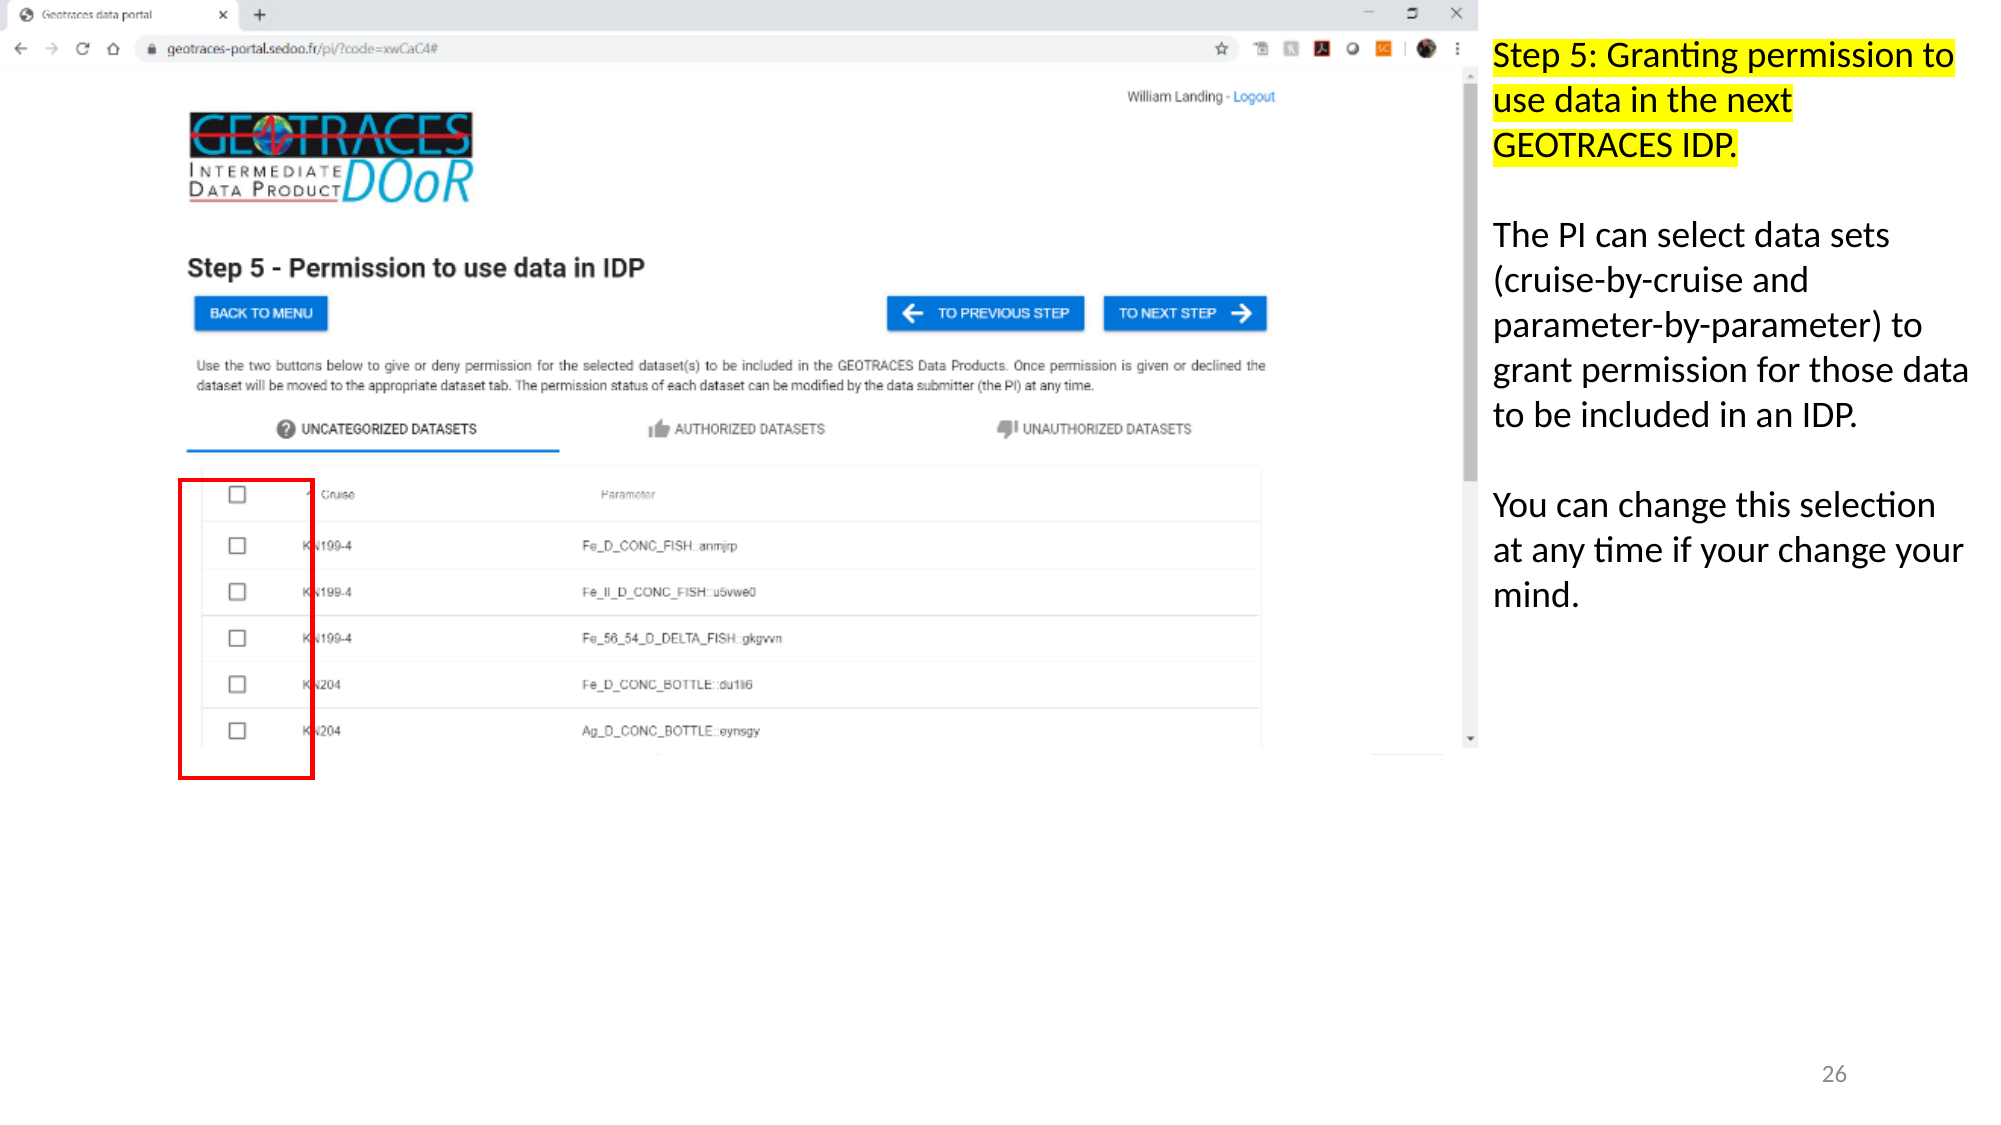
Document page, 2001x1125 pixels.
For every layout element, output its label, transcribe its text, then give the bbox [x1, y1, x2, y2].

slide_number 26 [1412, 1042, 1863, 1103]
text_box [179, 755, 313, 779]
text_box Step 5: Granting permission to use data in the next GEOTRACES IDP. The PI can select data sets (cruise-by-cruise and parameter-by-parameter) to grant permission for those data to be included in an IDP. You can change this selection at any time if your change your mind. [1479, 22, 1988, 668]
picture [0, 0, 1479, 755]
